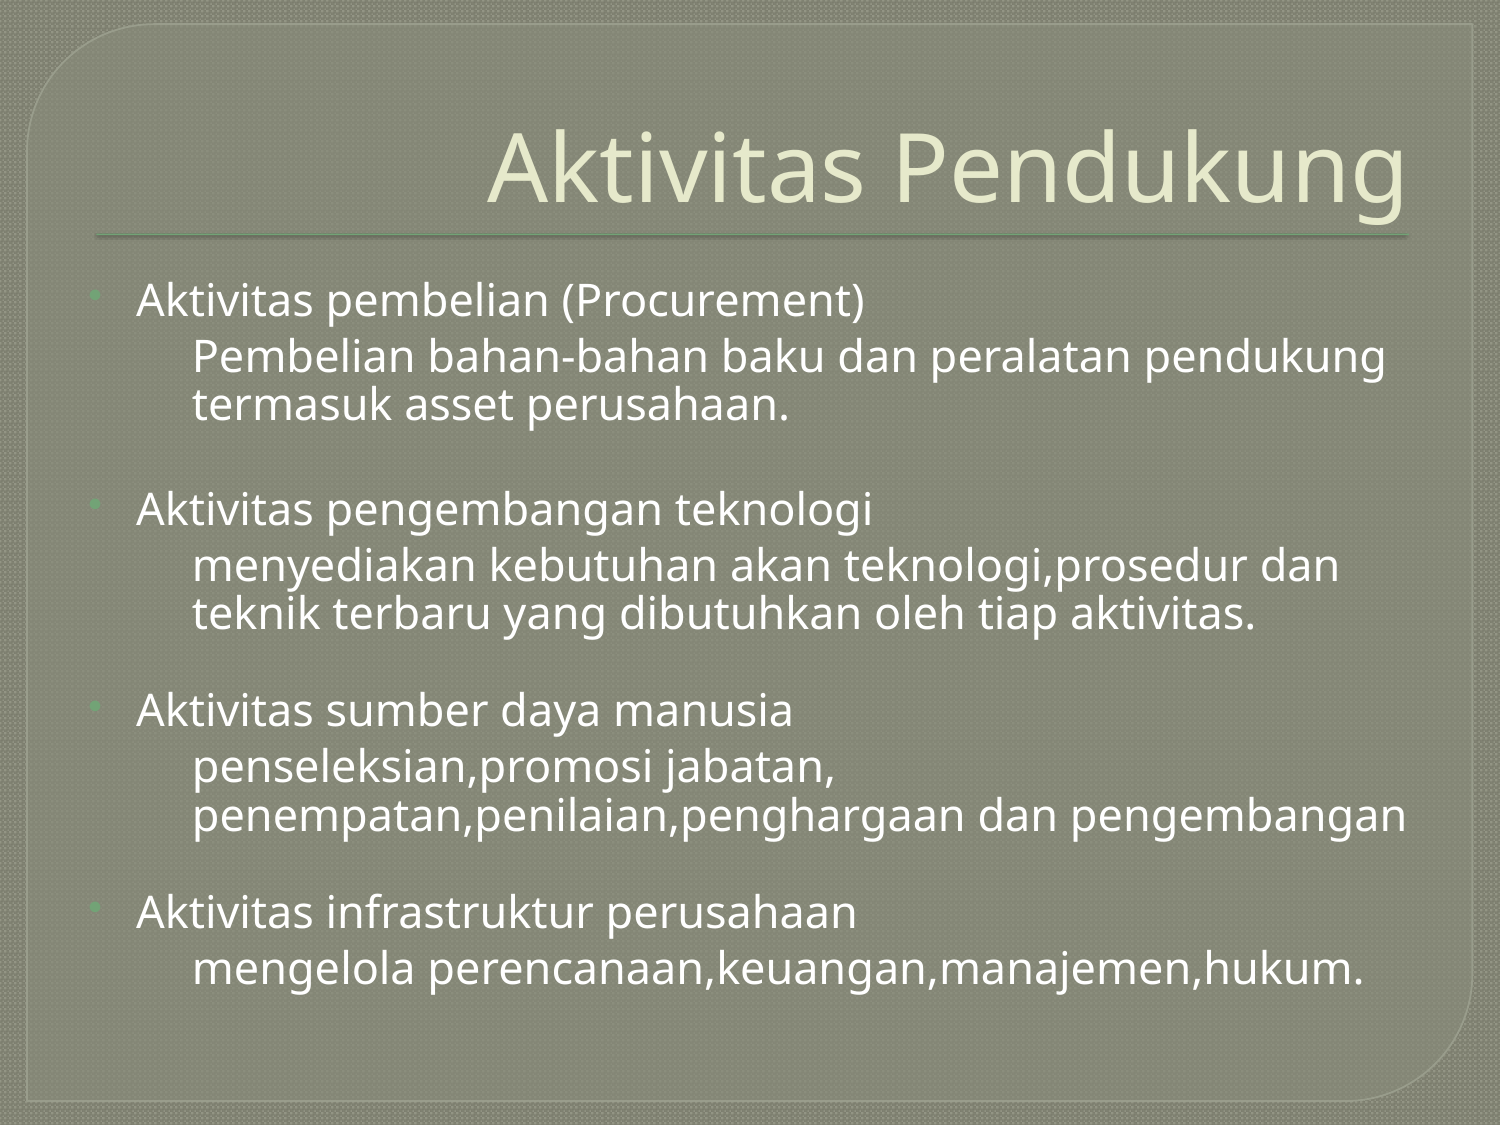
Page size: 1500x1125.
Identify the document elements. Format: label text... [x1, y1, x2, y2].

list Aktivitas pembelian (Procurement) Pembelian bahan-bahan baku dan peralatan pendukung termasuk asset perusahaan. Aktivitas pengembangan teknologi menyediakan kebutuhan akan teknologi,prosedur dan teknik terbaru yang dibutuhkan oleh tiap aktivitas. Aktivitas sumber daya manusia penseleksian,promosi jabatan, penempatan,penilaian,penghargaan dan pengembangan Aktivitas infrastruktur perusahaan mengelola perencanaan,keuangan,manajemen,hukum. [75, 270, 1425, 1013]
title Aktivitas Pendukung [75, 41, 1425, 230]
